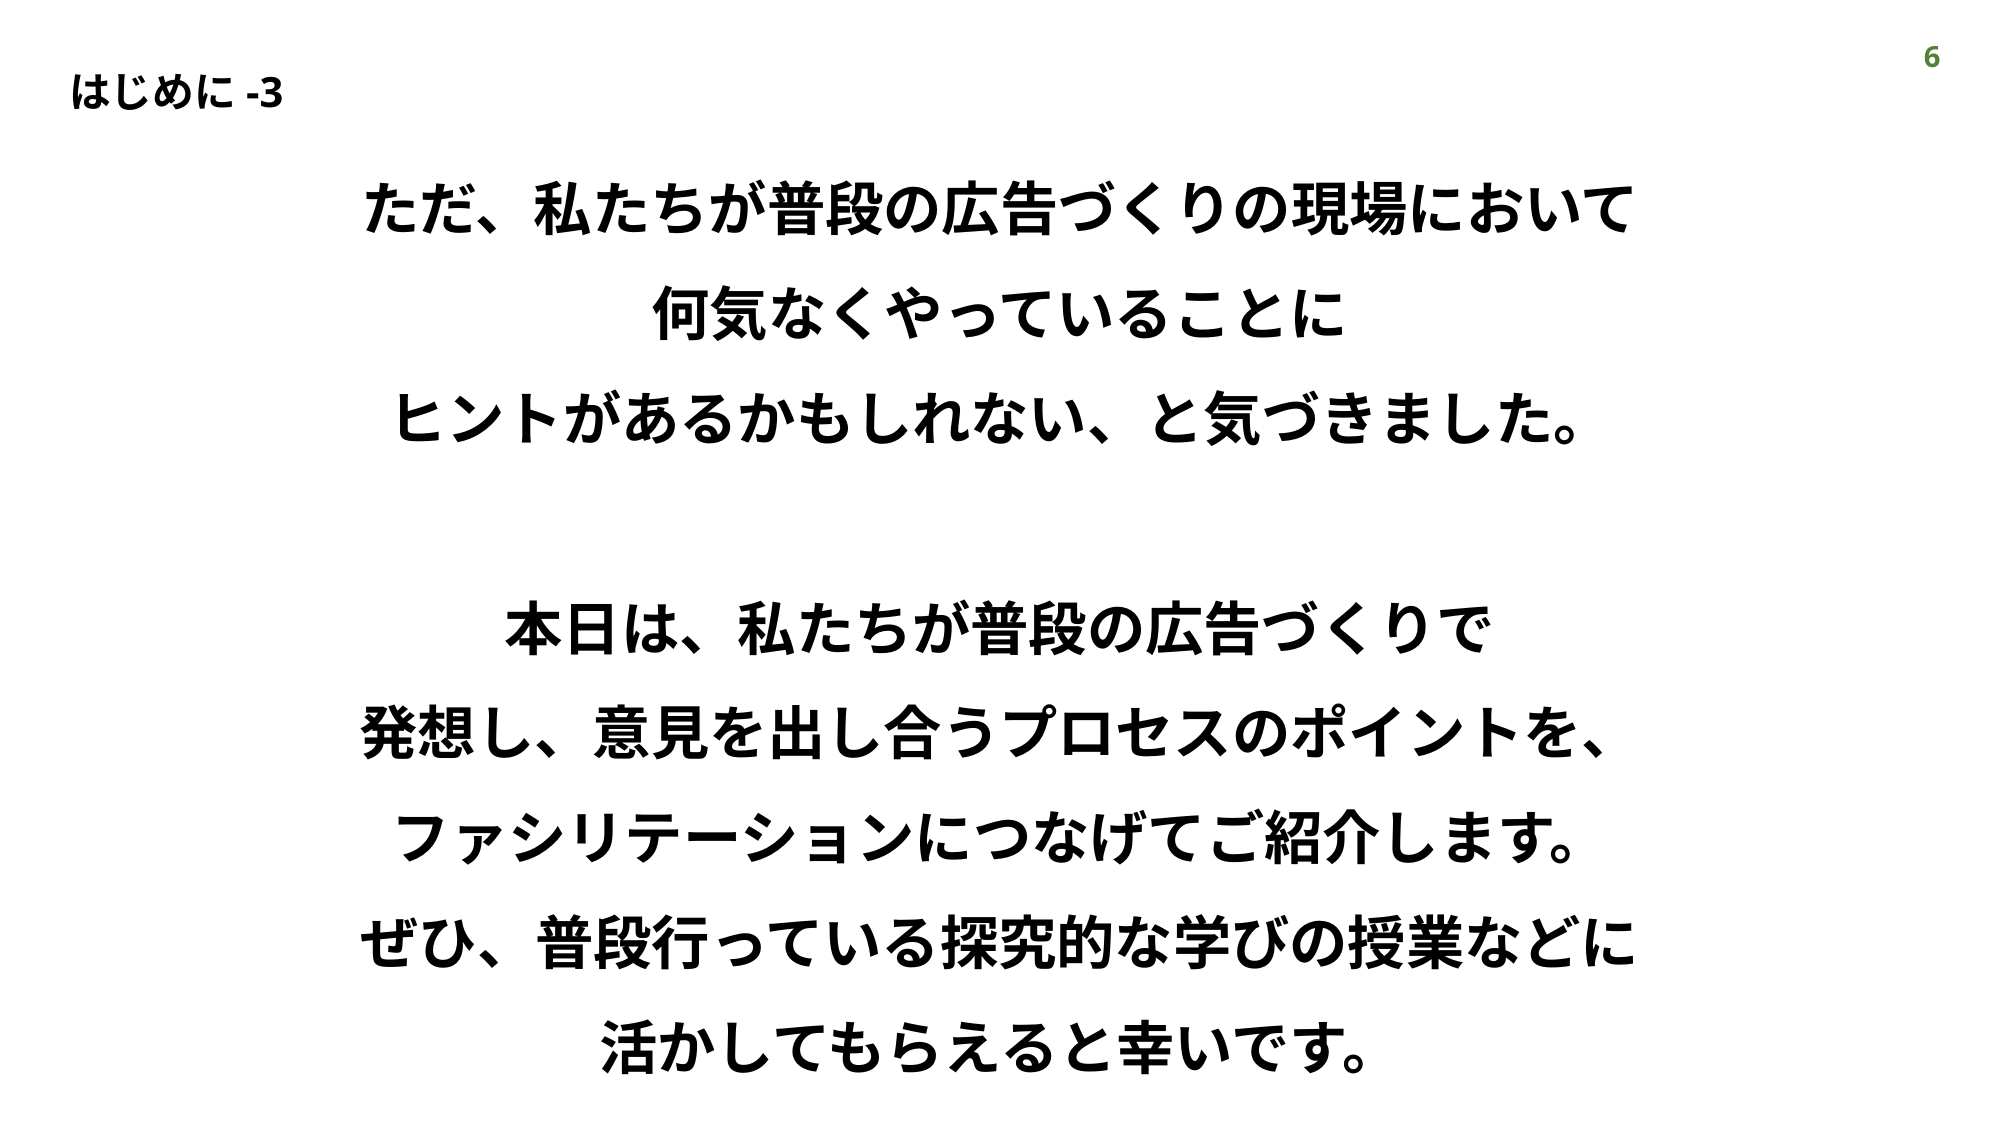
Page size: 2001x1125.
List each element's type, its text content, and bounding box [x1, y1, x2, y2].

slide_number 6 [1505, 28, 1956, 89]
text_box ただ、私たちが普段の広告づくりの現場において 何気なくやっていることに ヒントがあるかもしれない、と気づきました。 本日は、私たちが普段の広告づくりで 発想し、意見を出し合うプロセスのポイントを、 ファシリテーションにつなげてご紹介します。 ぜひ、普段行っている探究的な学びの授業などに 活かしてもらえると幸いです。 [344, 129, 1655, 1089]
text_box はじめに-3 [54, 58, 299, 124]
